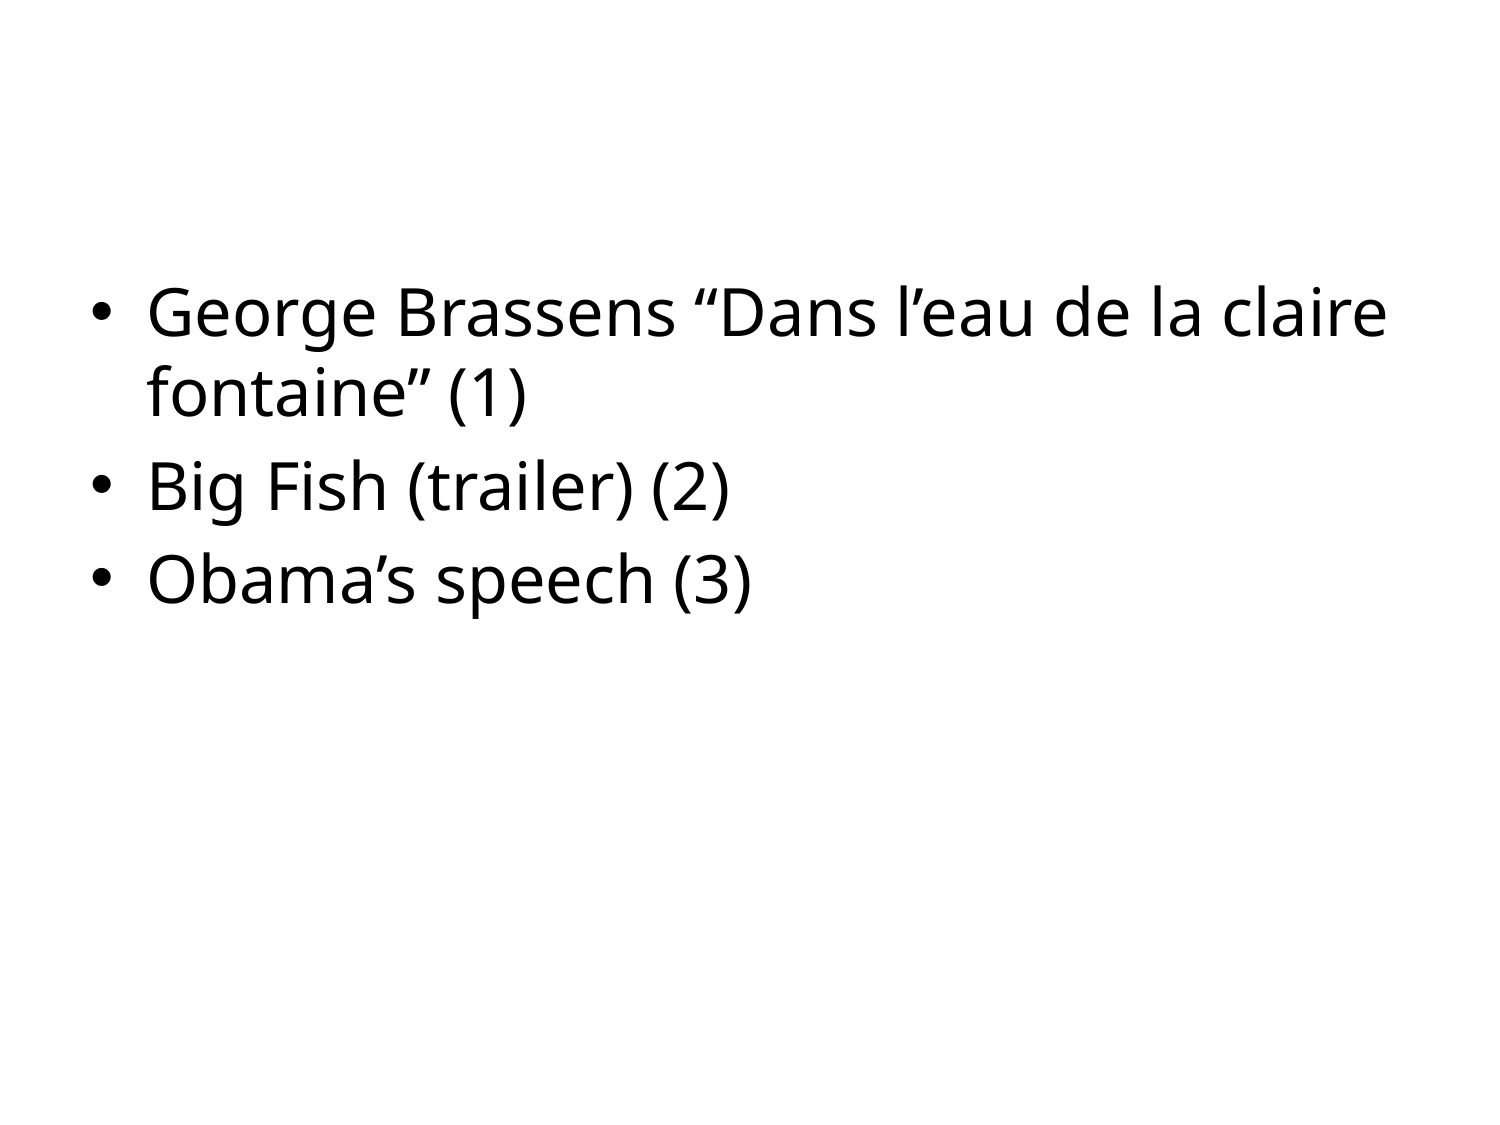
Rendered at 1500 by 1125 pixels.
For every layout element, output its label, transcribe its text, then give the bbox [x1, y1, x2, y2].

list George Brassens “Dans l’eau de la claire fontaine” (1) Big Fish (trailer) (2) Obama’s speech (3) [75, 262, 1425, 1005]
